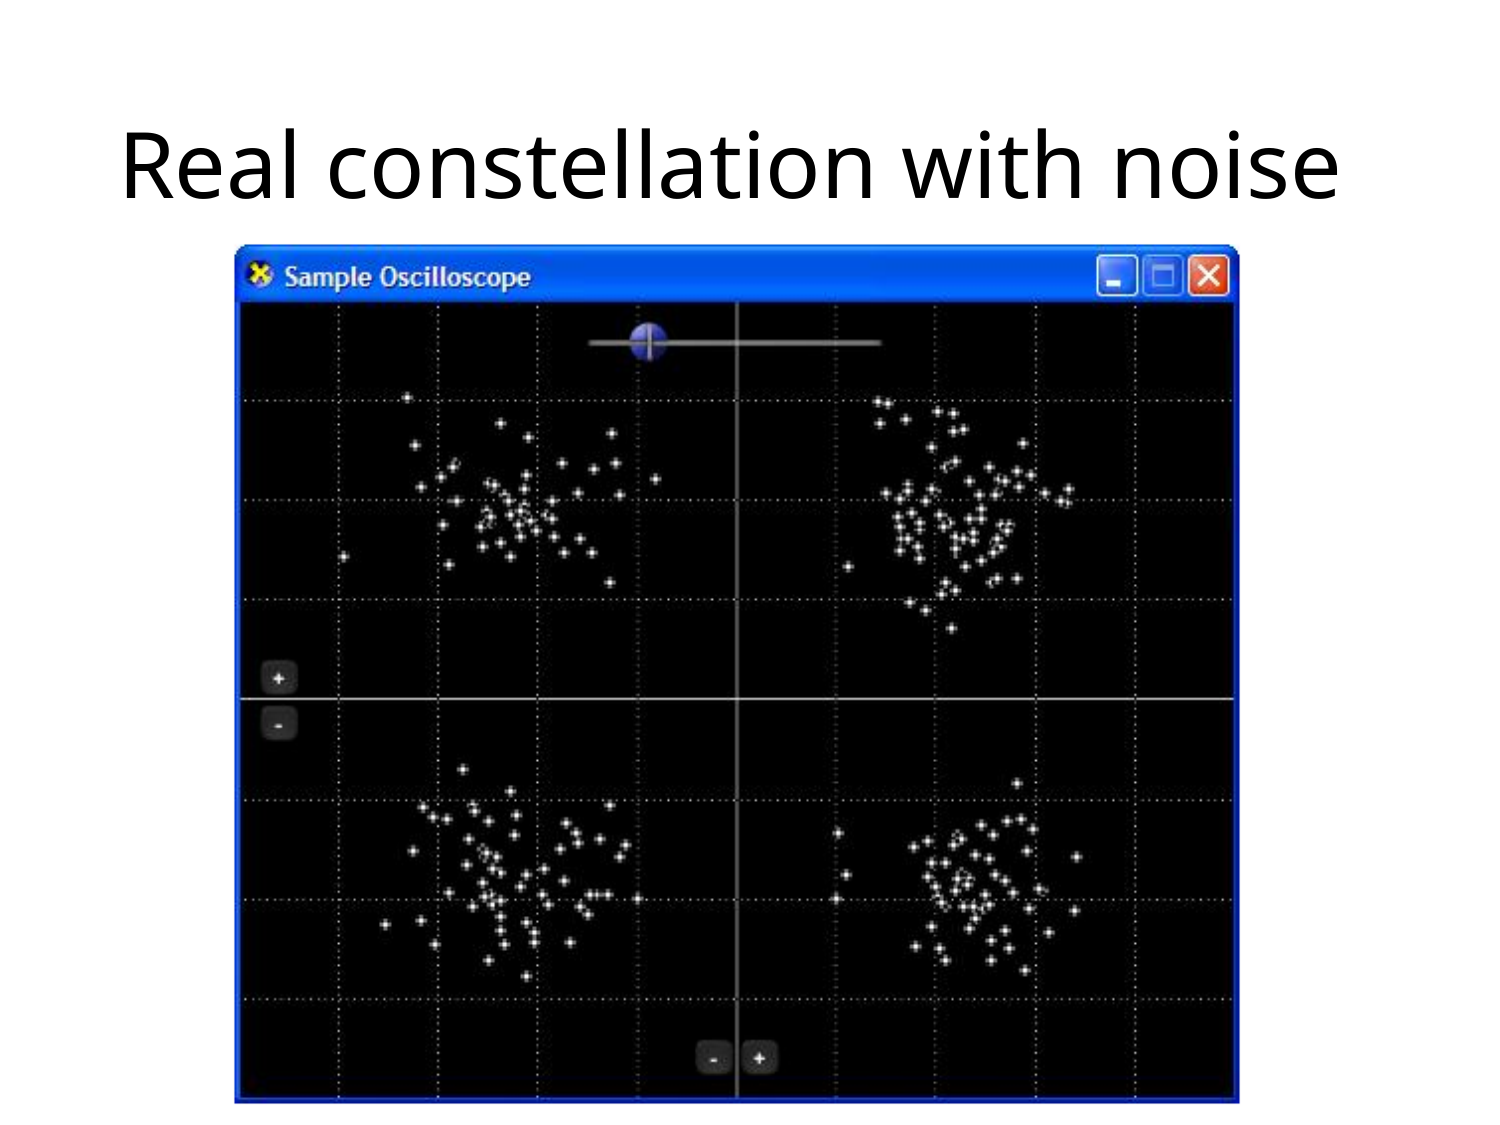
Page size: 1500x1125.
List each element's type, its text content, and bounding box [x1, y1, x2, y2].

title Real constellation with noise [103, 59, 1397, 278]
picture [224, 237, 1250, 1116]
